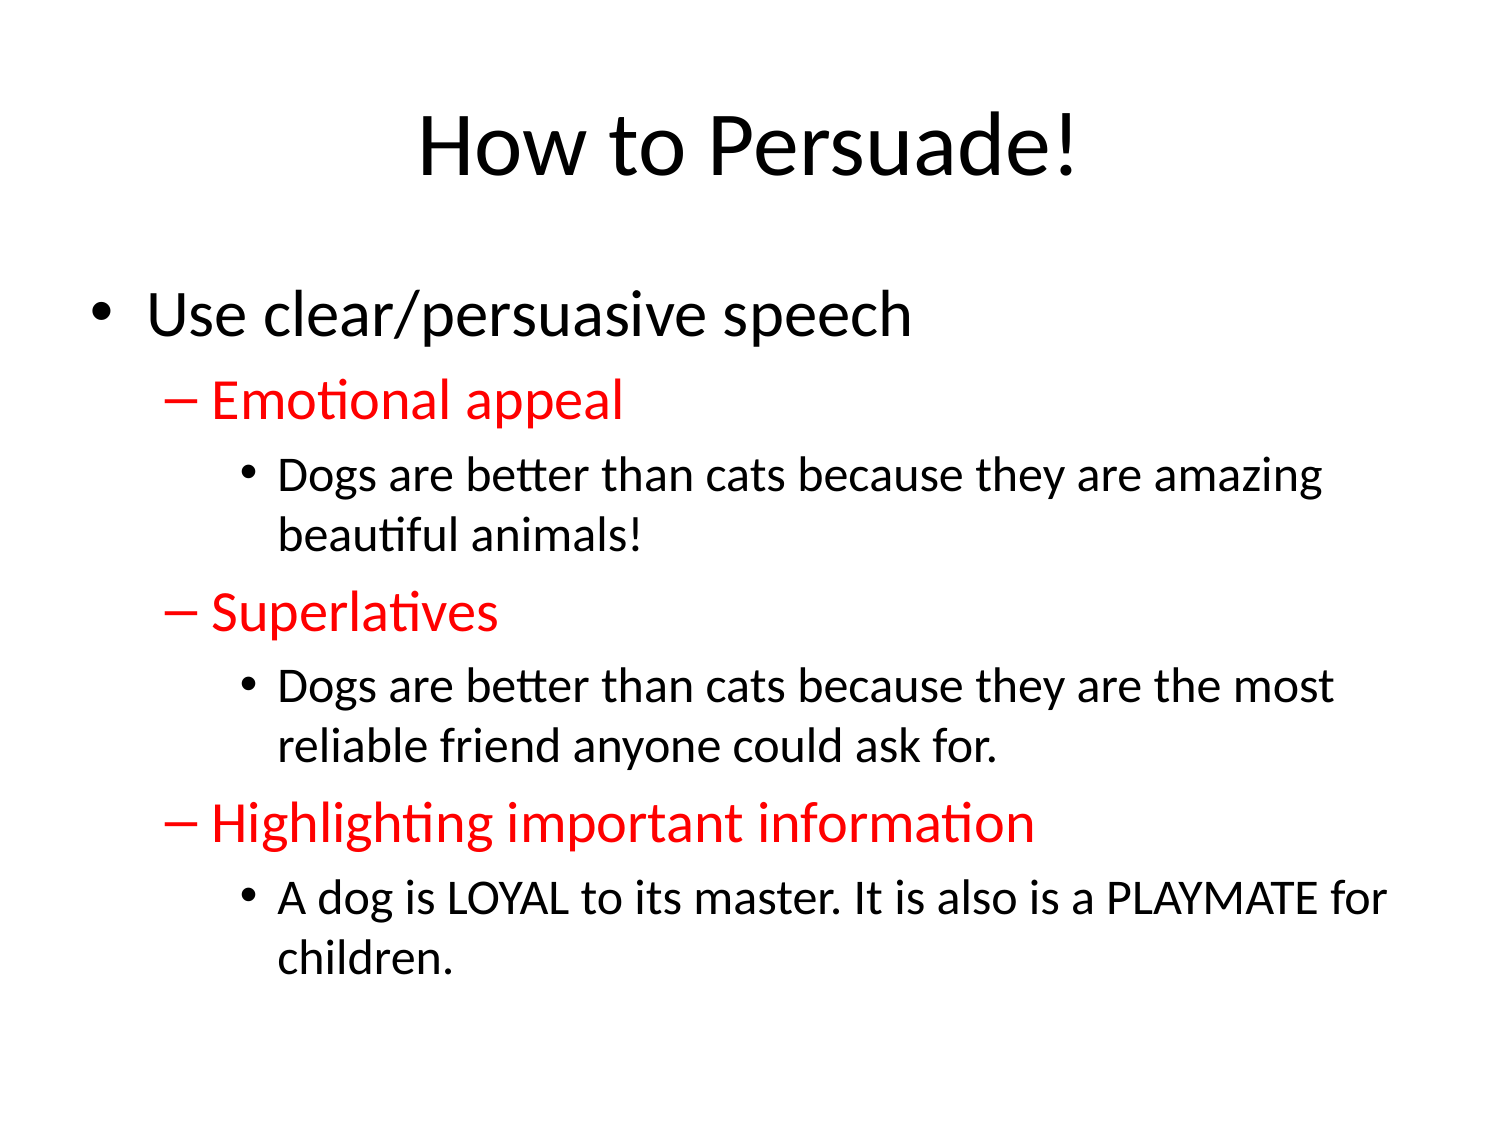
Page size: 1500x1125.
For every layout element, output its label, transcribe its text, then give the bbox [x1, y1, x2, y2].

text_box How to Persuade! [74, 45, 1425, 233]
text_box Use clear/persuasive speech Emotional appeal Dogs are better than cats because they are amazing beautiful animals! Superlatives Dogs are better than cats because they are the most reliable friend anyone could ask for. Highlighting important information A dog is LOYAL to its master. It is also is a PLAYMATE for children. [74, 262, 1425, 1005]
